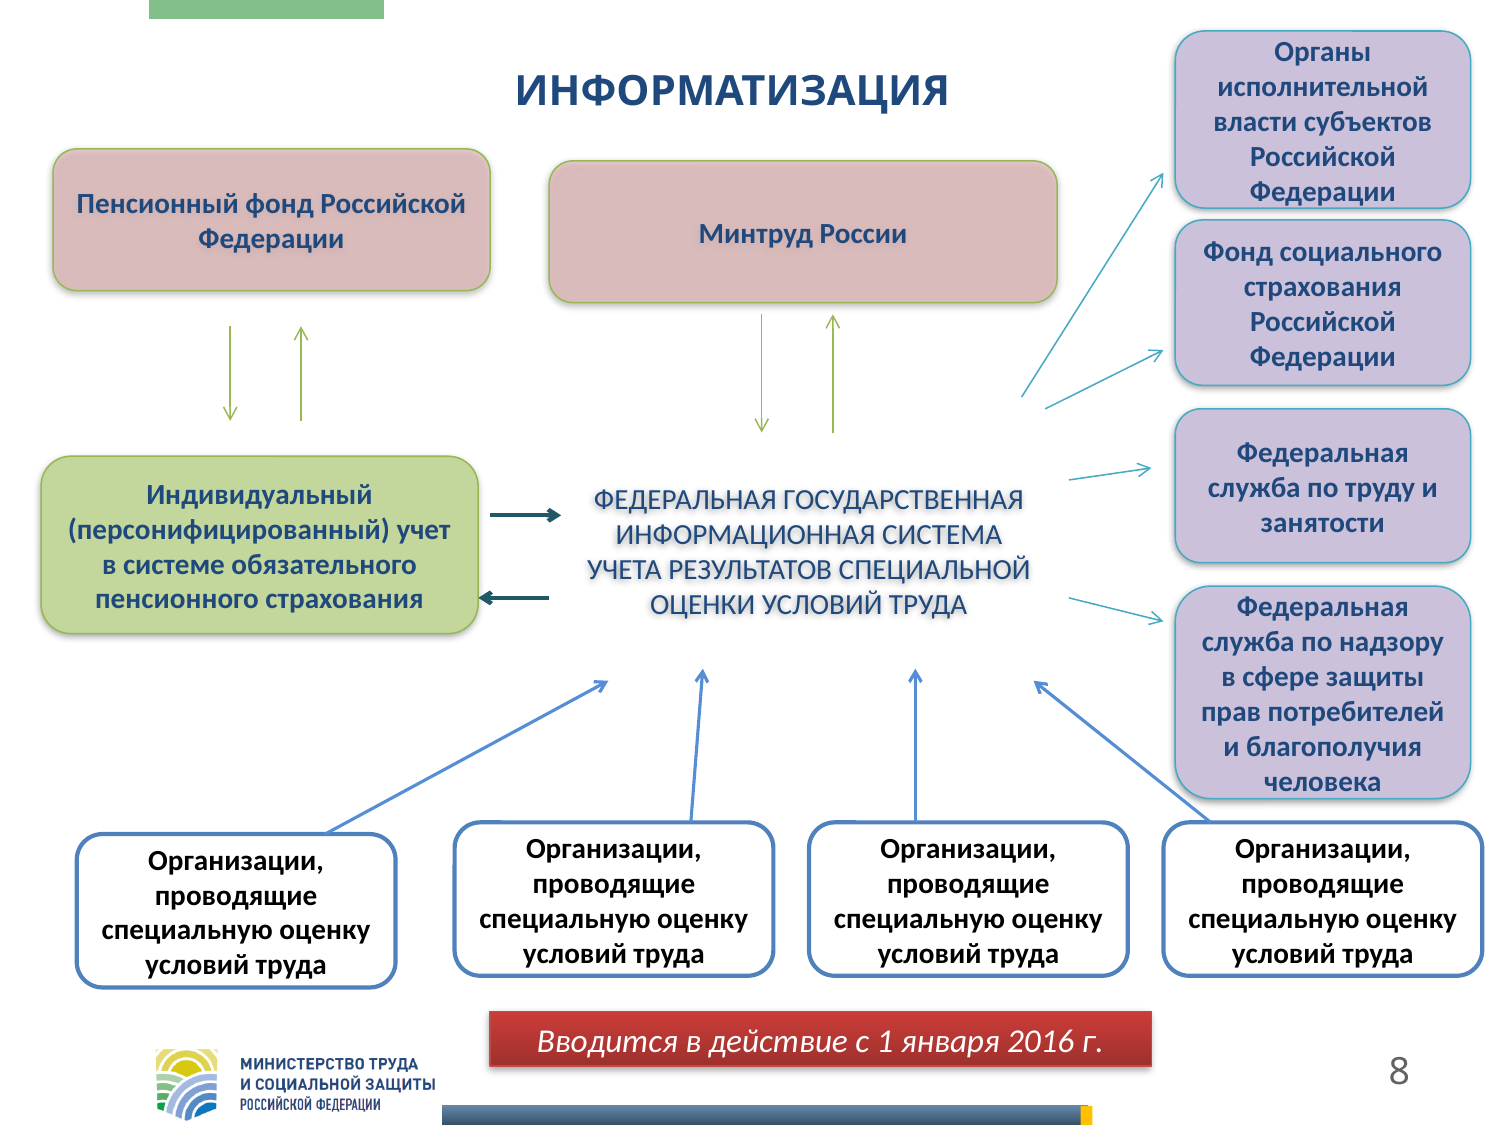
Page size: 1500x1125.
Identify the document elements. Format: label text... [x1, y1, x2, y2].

picture [147, 1043, 444, 1125]
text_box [1068, 467, 1152, 481]
text_box Органы исполнительной власти субъектов Российской Федерации [1174, 30, 1472, 209]
text_box Фонд социального страхования Российской Федерации [1174, 219, 1472, 387]
text_box [448, 1105, 1079, 1125]
picture [149, 0, 385, 19]
text_box Федеральная служба по труду и занятости [1174, 408, 1472, 564]
title ИНФОРМАТИЗАЦИЯ [17, 30, 1191, 148]
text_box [1033, 680, 1211, 823]
text_box Минтруд России [548, 160, 1054, 304]
slide_number 8 [1074, 1042, 1425, 1103]
text_box [1079, 1104, 1094, 1125]
text_box Индивидуальный (персонифицированный) учет в системе обязательного пенсионного страхования [40, 455, 479, 635]
text_box Пенсионный фонд Российской Федерации [52, 148, 491, 292]
text_box Организации, проводящие специальную оценку условий труда [452, 820, 776, 978]
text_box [690, 668, 704, 823]
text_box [1021, 172, 1164, 398]
text_box Организации, проводящие специальную оценку условий труда [74, 831, 398, 990]
text_box Организации, проводящие специальную оценку условий труда [1161, 820, 1485, 978]
text_box ФЕДЕРАЛЬНАЯ ГОСУДАРСТВЕННАЯ ИНФОРМАЦИОННАЯ СИСТЕМА УЧЕТА РЕЗУЛЬТАТОВ СПЕЦИАЛЬНОЙ ОЦЕНКИ УСЛОВИЙ ТРУДА [560, 443, 1058, 658]
text_box Организации, проводящие специальную оценку условий труда [806, 820, 1130, 978]
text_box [1068, 597, 1164, 622]
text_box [1045, 405, 1164, 410]
text_box Федеральная служба по надзору в сфере защиты прав потребителей и благополучия человека [1174, 585, 1472, 800]
text_box Вводится в действие с 1 января 2016 г. [489, 1011, 1152, 1067]
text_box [324, 680, 609, 835]
